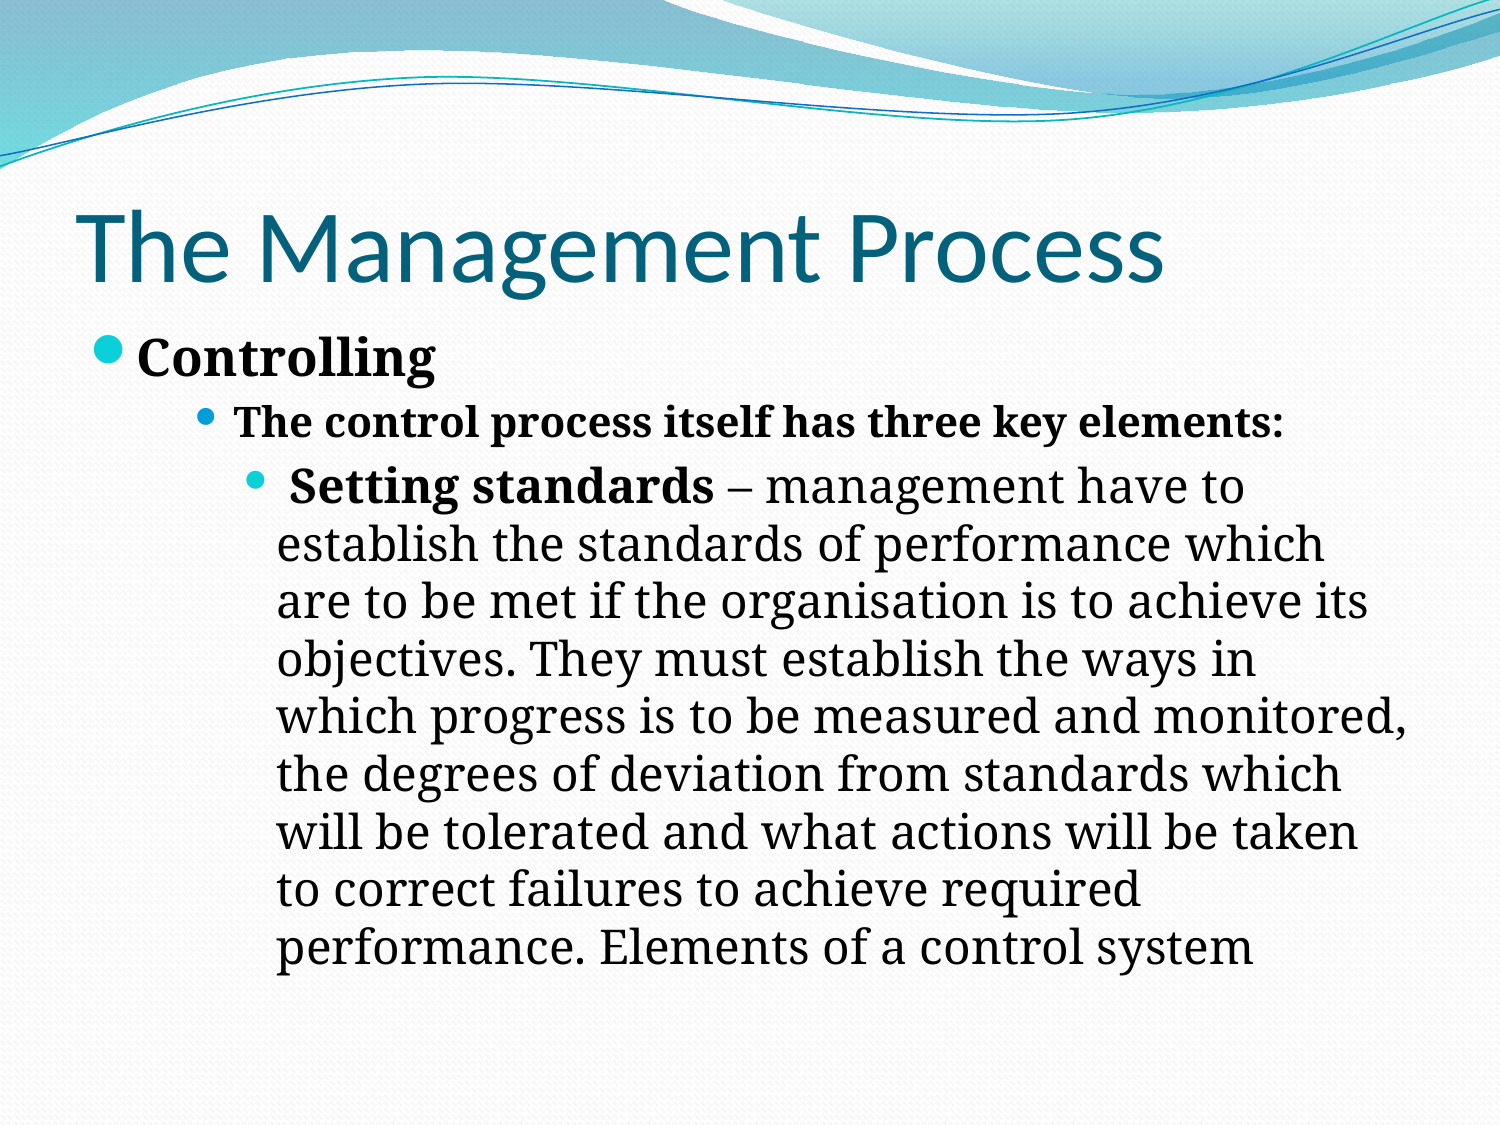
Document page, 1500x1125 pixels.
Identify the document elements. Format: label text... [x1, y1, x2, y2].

title The Management Process [75, 115, 1425, 303]
list Controlling The control process itself has three key elements: Setting standards – management have to establish the standards of performance which are to be met if the organisation is to achieve its objectives. They must establish the ways in which progress is to be measured and monitored, the degrees of deviation from standards which will be tolerated and what actions will be taken to correct failures to achieve required performance. Elements of a control system [75, 317, 1425, 1038]
